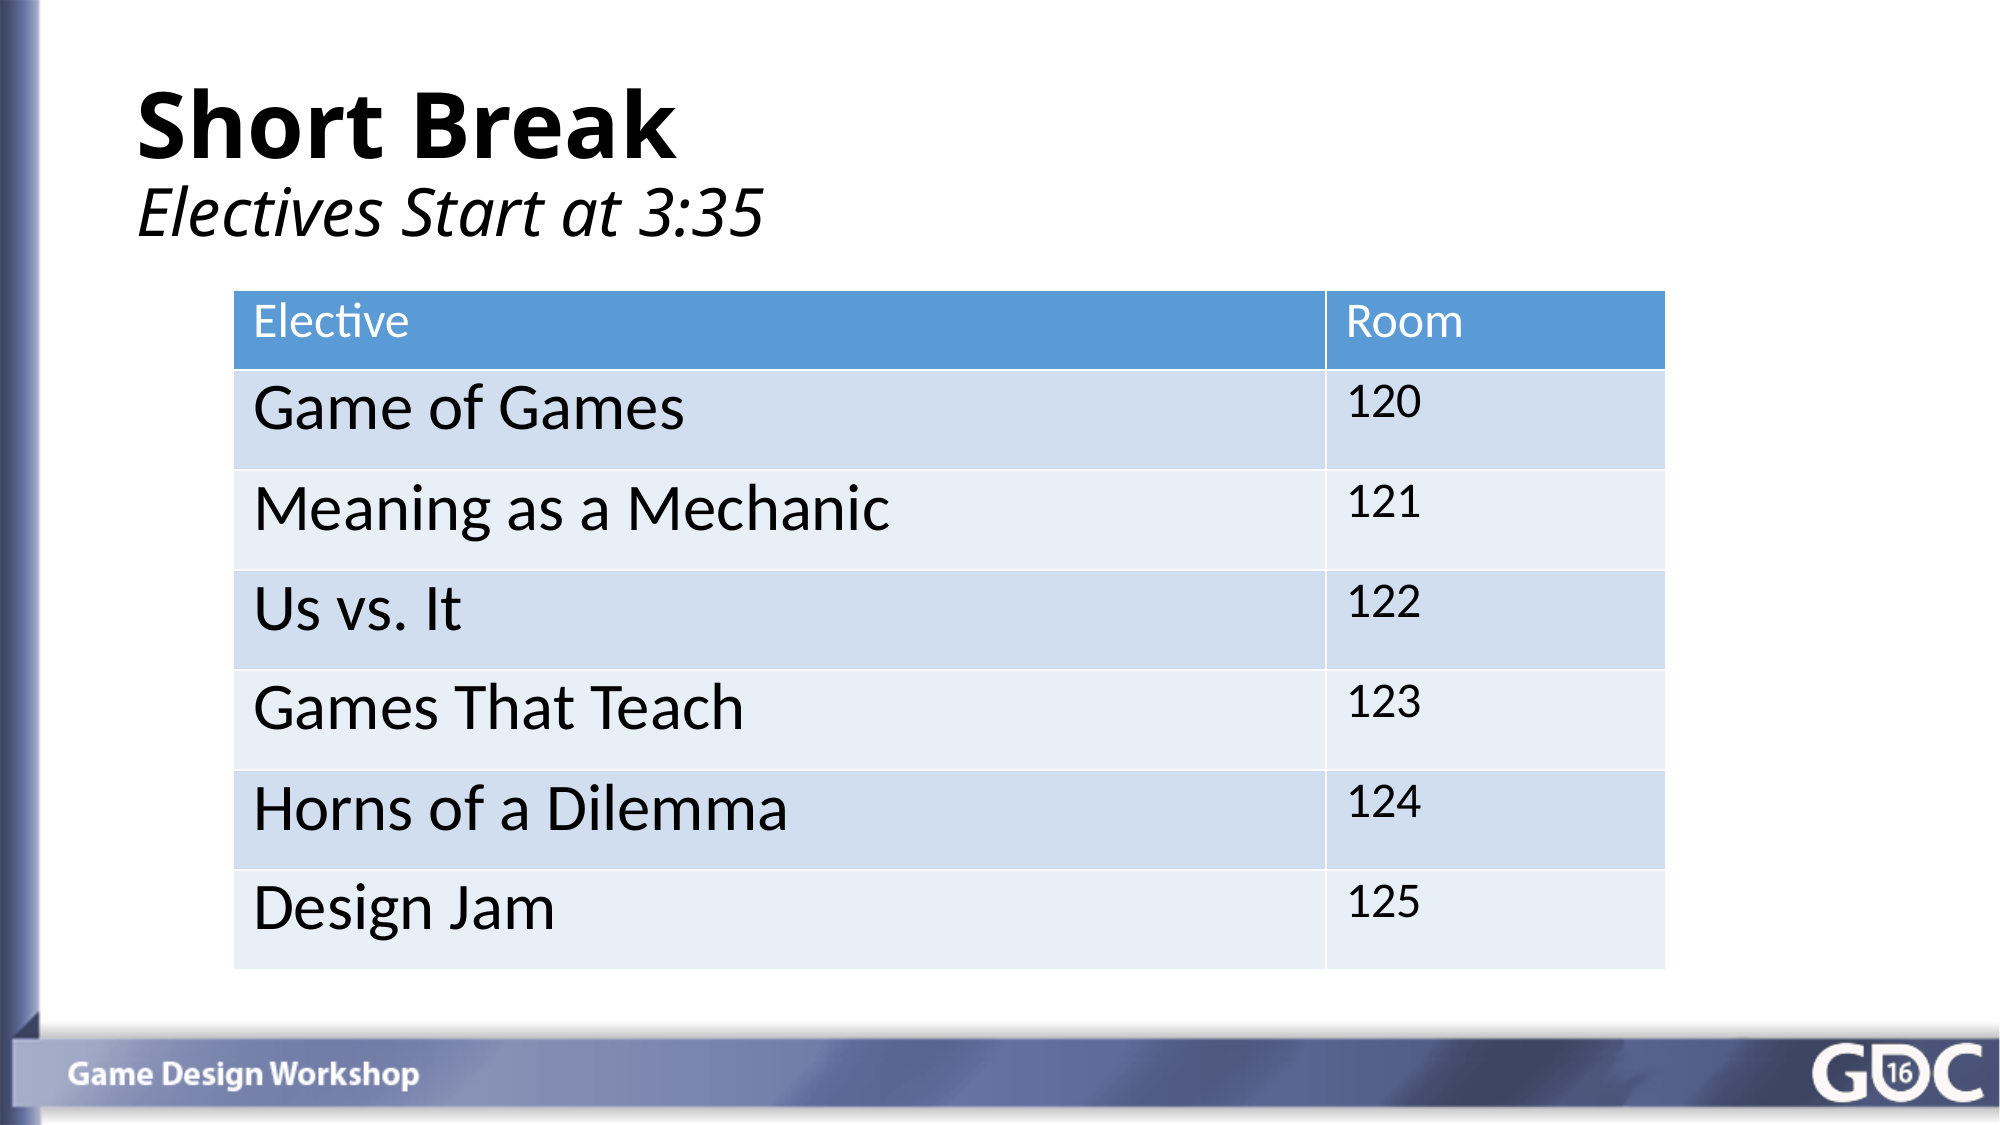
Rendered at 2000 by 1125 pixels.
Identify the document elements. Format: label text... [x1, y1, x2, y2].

title Short Break Electives Start at 3:35 [116, 69, 1883, 241]
table_cell Horns of a Dilemma [234, 771, 1325, 869]
table_cell 122 [1327, 571, 1665, 669]
table_header Elective [234, 291, 1325, 369]
table_cell Design Jam [234, 871, 1325, 969]
table_cell Us vs. It [234, 571, 1325, 669]
table_cell 125 [1327, 871, 1665, 969]
picture [0, 0, 2000, 1125]
table_cell 121 [1327, 471, 1665, 569]
table_cell 124 [1327, 771, 1665, 869]
table_cell 120 [1327, 371, 1665, 469]
table_cell 123 [1327, 671, 1665, 769]
table_header Room [1327, 291, 1665, 369]
table_cell Games That Teach [234, 671, 1325, 769]
table_cell Game of Games [234, 371, 1325, 469]
table_cell Meaning as a Mechanic [234, 471, 1325, 569]
